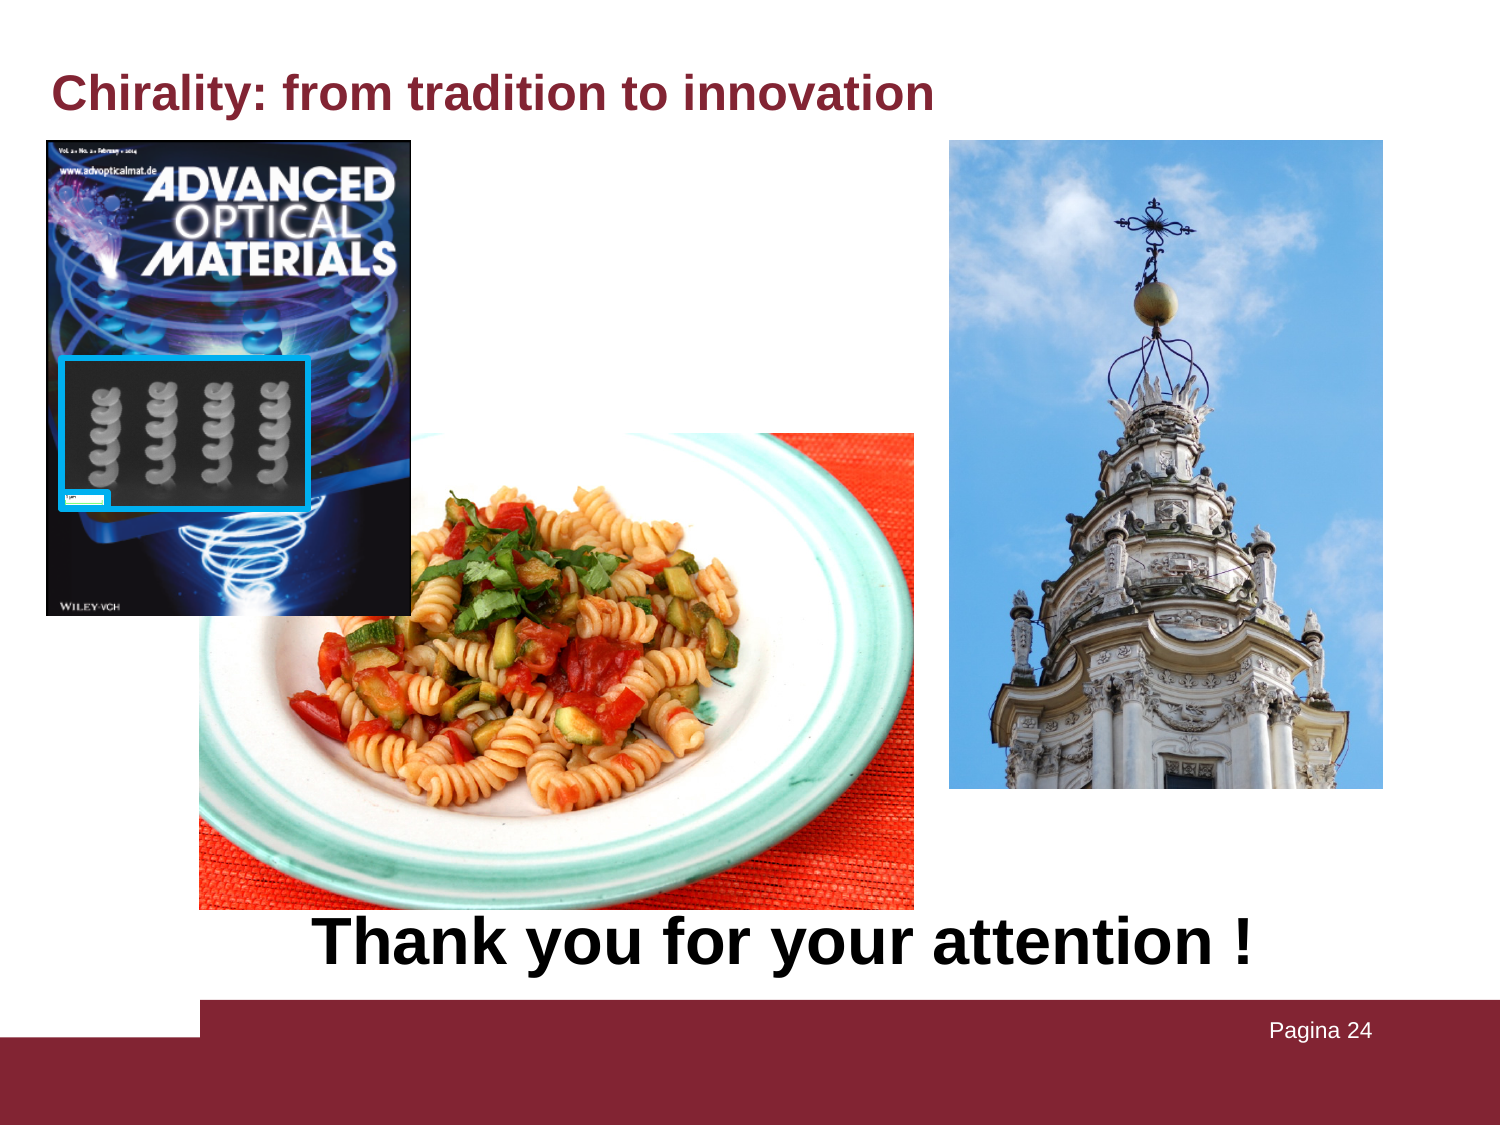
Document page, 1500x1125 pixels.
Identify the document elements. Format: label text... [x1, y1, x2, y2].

picture [948, 140, 1383, 789]
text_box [46, 140, 411, 616]
title Chirality: from tradition to innovation [36, 53, 1254, 149]
text_box Thank you for your attention ! [296, 890, 1271, 986]
slide_number Pagina 24 [1074, 1008, 1388, 1084]
picture [198, 433, 915, 911]
